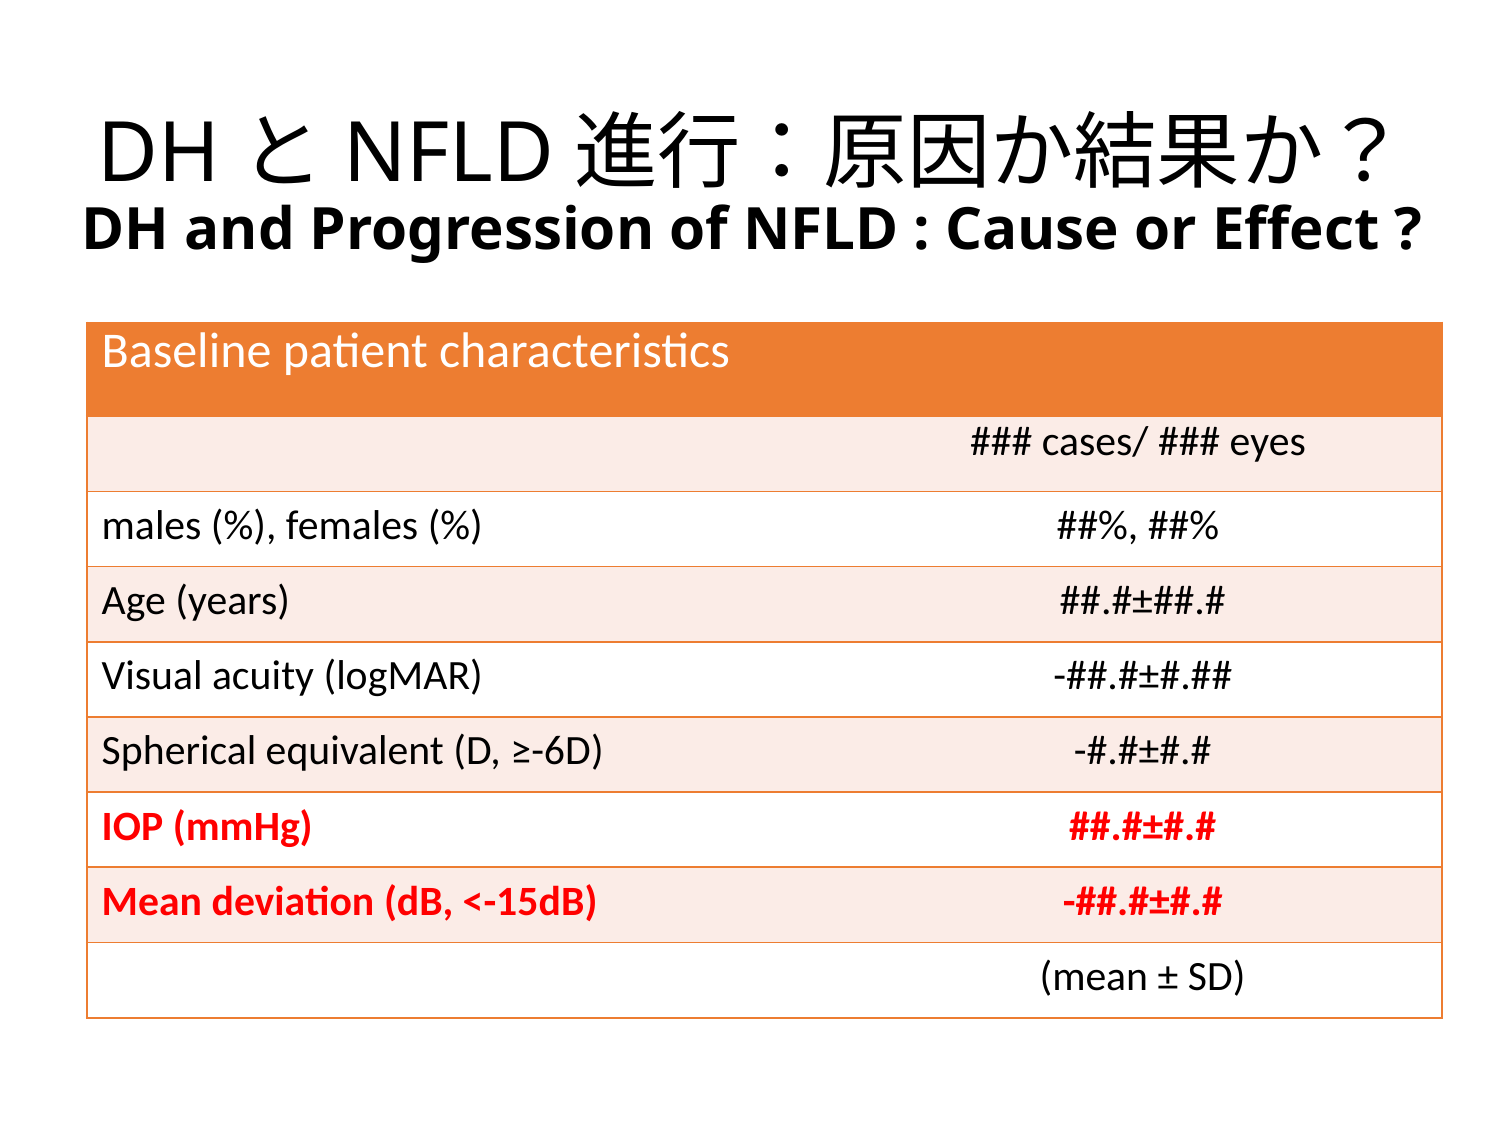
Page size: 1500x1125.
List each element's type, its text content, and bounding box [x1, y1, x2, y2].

table_cell ##.#±#.# [844, 793, 1441, 866]
title DHとNFLD進行：原因か結果か？ DH and Progression of NFLD : Cause or Effect ? [26, 63, 1479, 309]
table_cell ##%, ##% [844, 492, 1441, 566]
table_cell ##.#±##.# [844, 567, 1441, 641]
table_header Baseline patient characteristics [88, 323, 844, 415]
table_cell [88, 943, 844, 1017]
table_cell Mean deviation (dB, <-15dB) [88, 868, 844, 942]
table_cell males (%), females (%) [88, 492, 844, 566]
table_cell -#.#±#.# [844, 718, 1441, 791]
table_cell Spherical equivalent (D, ≥-6D) [88, 718, 844, 791]
table_header [844, 323, 1441, 415]
table_cell ### cases/ ### eyes [844, 417, 1441, 491]
table_cell IOP (mmHg) [88, 793, 844, 866]
table_cell -##.#±#.# [844, 868, 1441, 942]
table_cell -##.#±#.## [844, 643, 1441, 716]
table_cell Visual acuity (logMAR) [88, 643, 844, 716]
table_cell Age (years) [88, 567, 844, 641]
table_cell [88, 417, 844, 491]
table_cell (mean ± SD) [844, 943, 1441, 1017]
